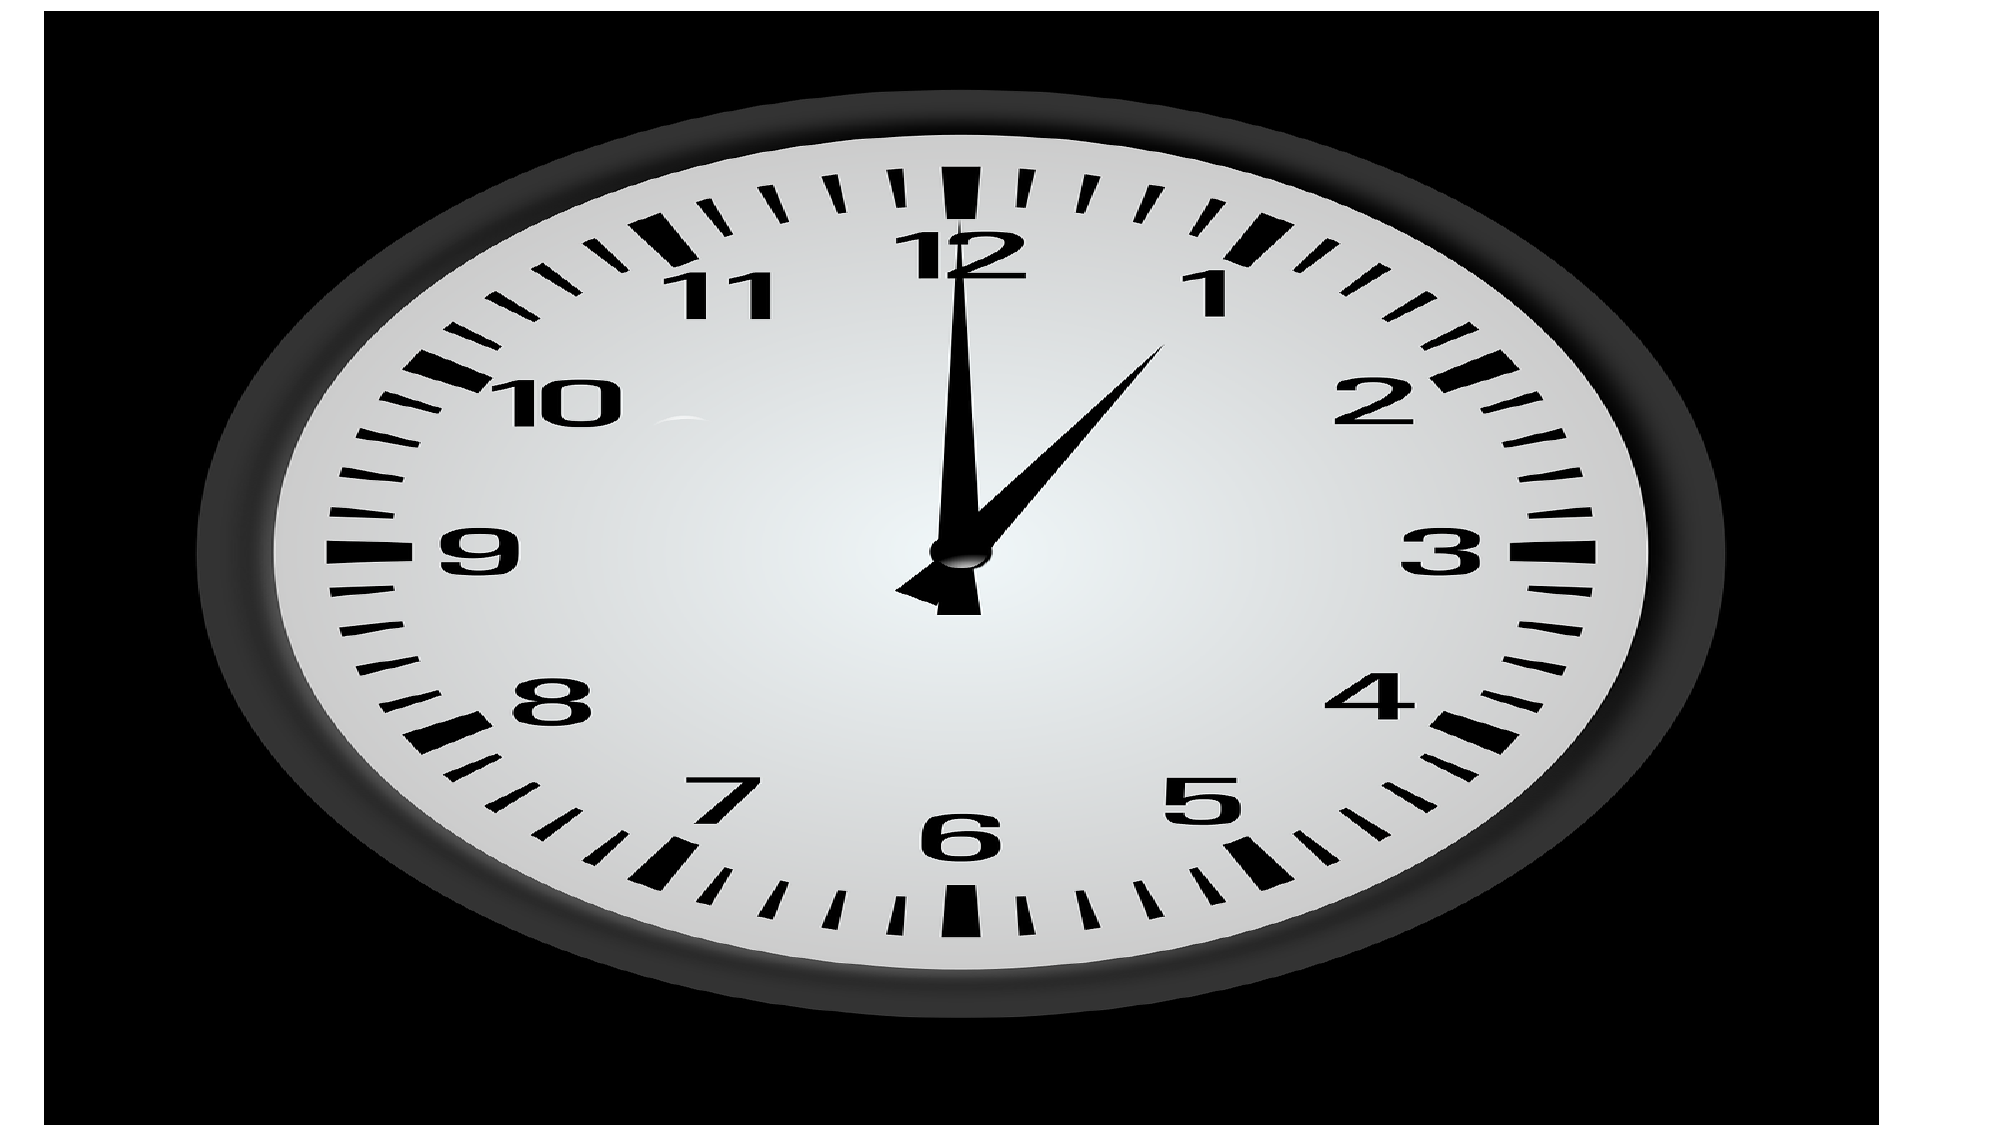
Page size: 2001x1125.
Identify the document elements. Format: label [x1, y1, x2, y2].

list [44, 11, 1879, 1125]
